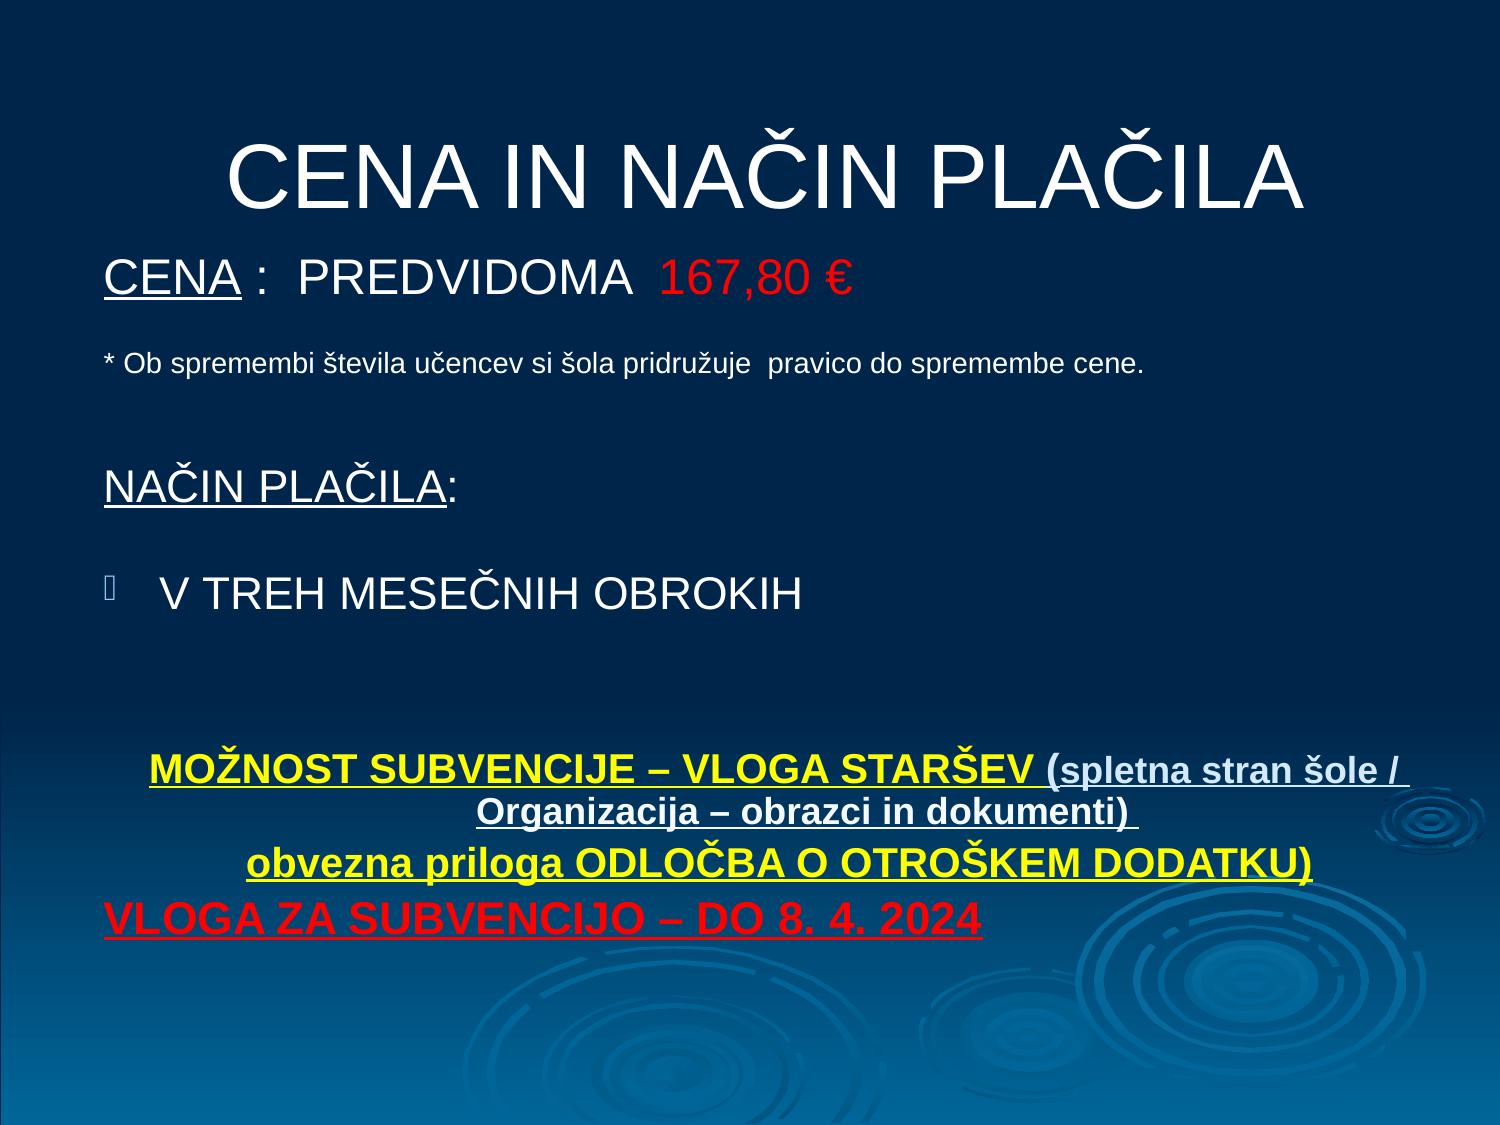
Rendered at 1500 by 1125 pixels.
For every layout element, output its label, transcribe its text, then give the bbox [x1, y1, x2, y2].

title CENA IN NAČIN PLAČILA [90, 78, 1441, 243]
list CENA : PREDVIDOMA 167,80 € * Ob spremembi števila učencev si šola pridružuje pravico do spremembe cene. NAČIN PLAČILA: V TREH MESEČNIH OBROKIH MOŽNOST SUBVENCIJE – VLOGA STARŠEV (spletna stran šole / Organizacija – obrazci in dokumenti) obvezna priloga ODLOČBA O OTROŠKEM DODATKU) VLOGA ZA SUBVENCIJO – DO 8. 4. 2024 [88, 243, 1471, 1083]
